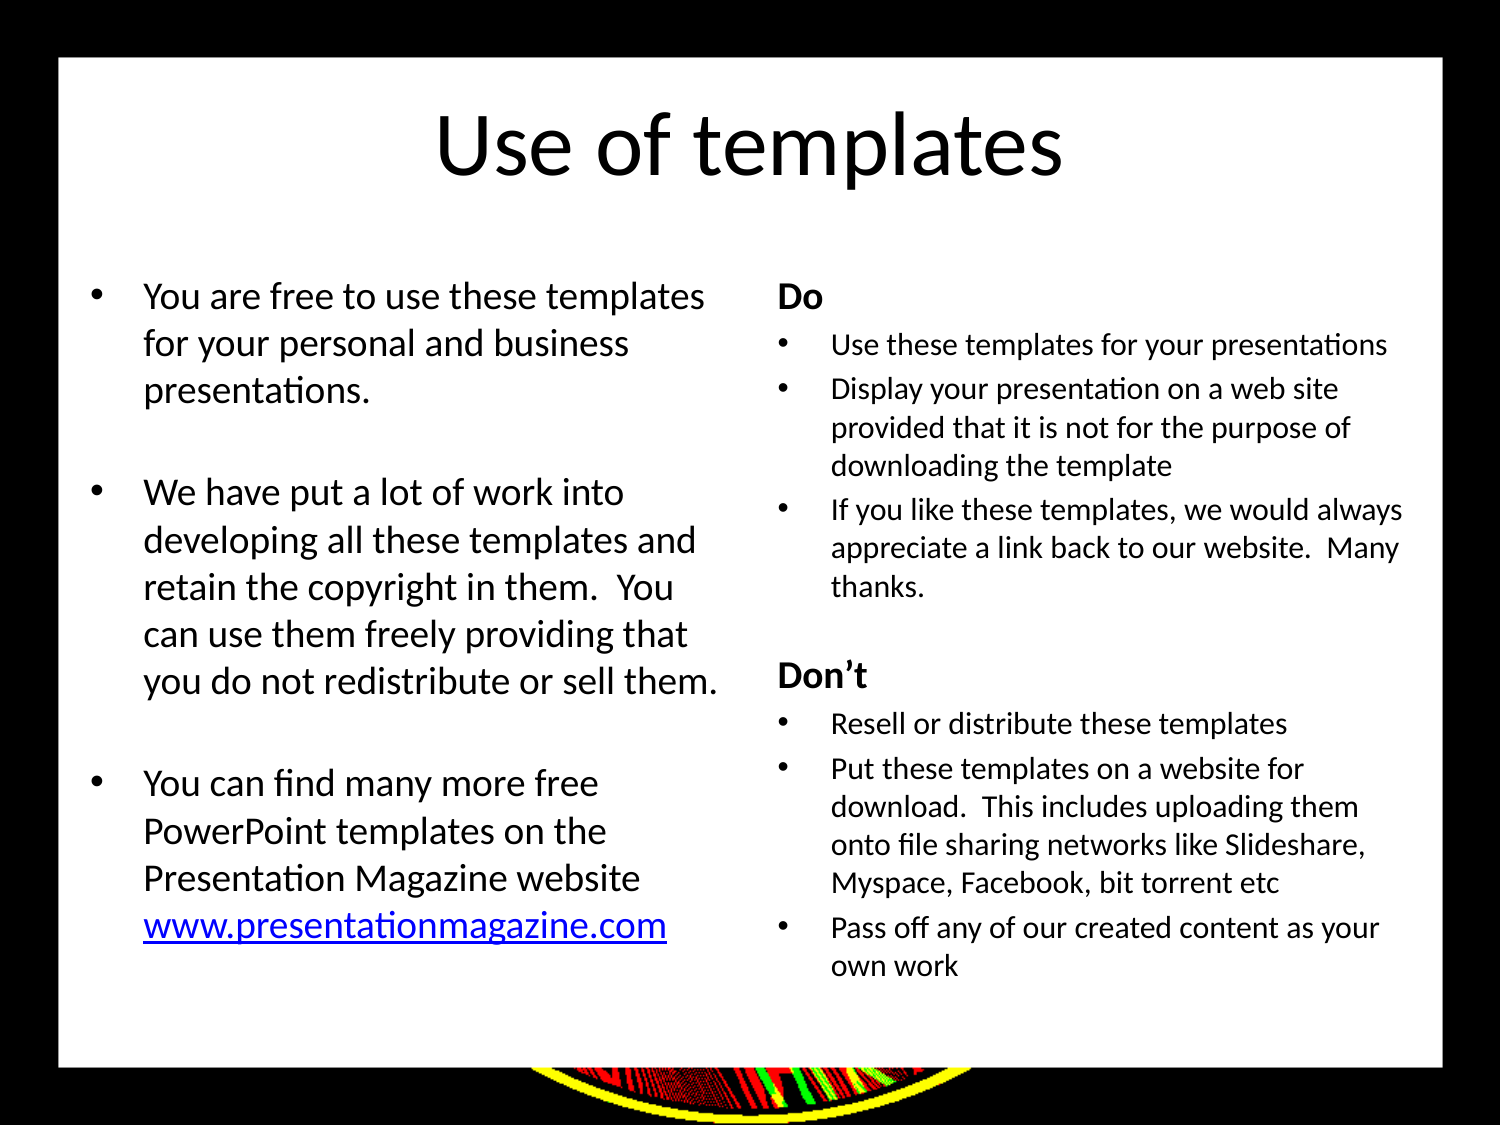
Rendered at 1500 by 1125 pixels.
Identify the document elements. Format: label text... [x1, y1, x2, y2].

title Use of templates [75, 45, 1425, 233]
list Do Use these templates for your presentations Display your presentation on a web site provided that it is not for the purpose of downloading the template If you like these templates, we would always appreciate a link back to our website. Many thanks. Don’t Resell or distribute these templates Put these templates on a website for download. This includes uploading them onto file sharing networks like Slideshare, Myspace, Facebook, bit torrent etc Pass off any of our created content as your own work [762, 262, 1425, 1005]
picture [0, 0, 1500, 1125]
list You are free to use these templates for your personal and business presentations. We have put a lot of work into developing all these templates and retain the copyright in them. You can use them freely providing that you do not redistribute or sell them. You can find many more free PowerPoint templates on the Presentation Magazine website www.presentationmagazine.com [75, 262, 738, 1005]
